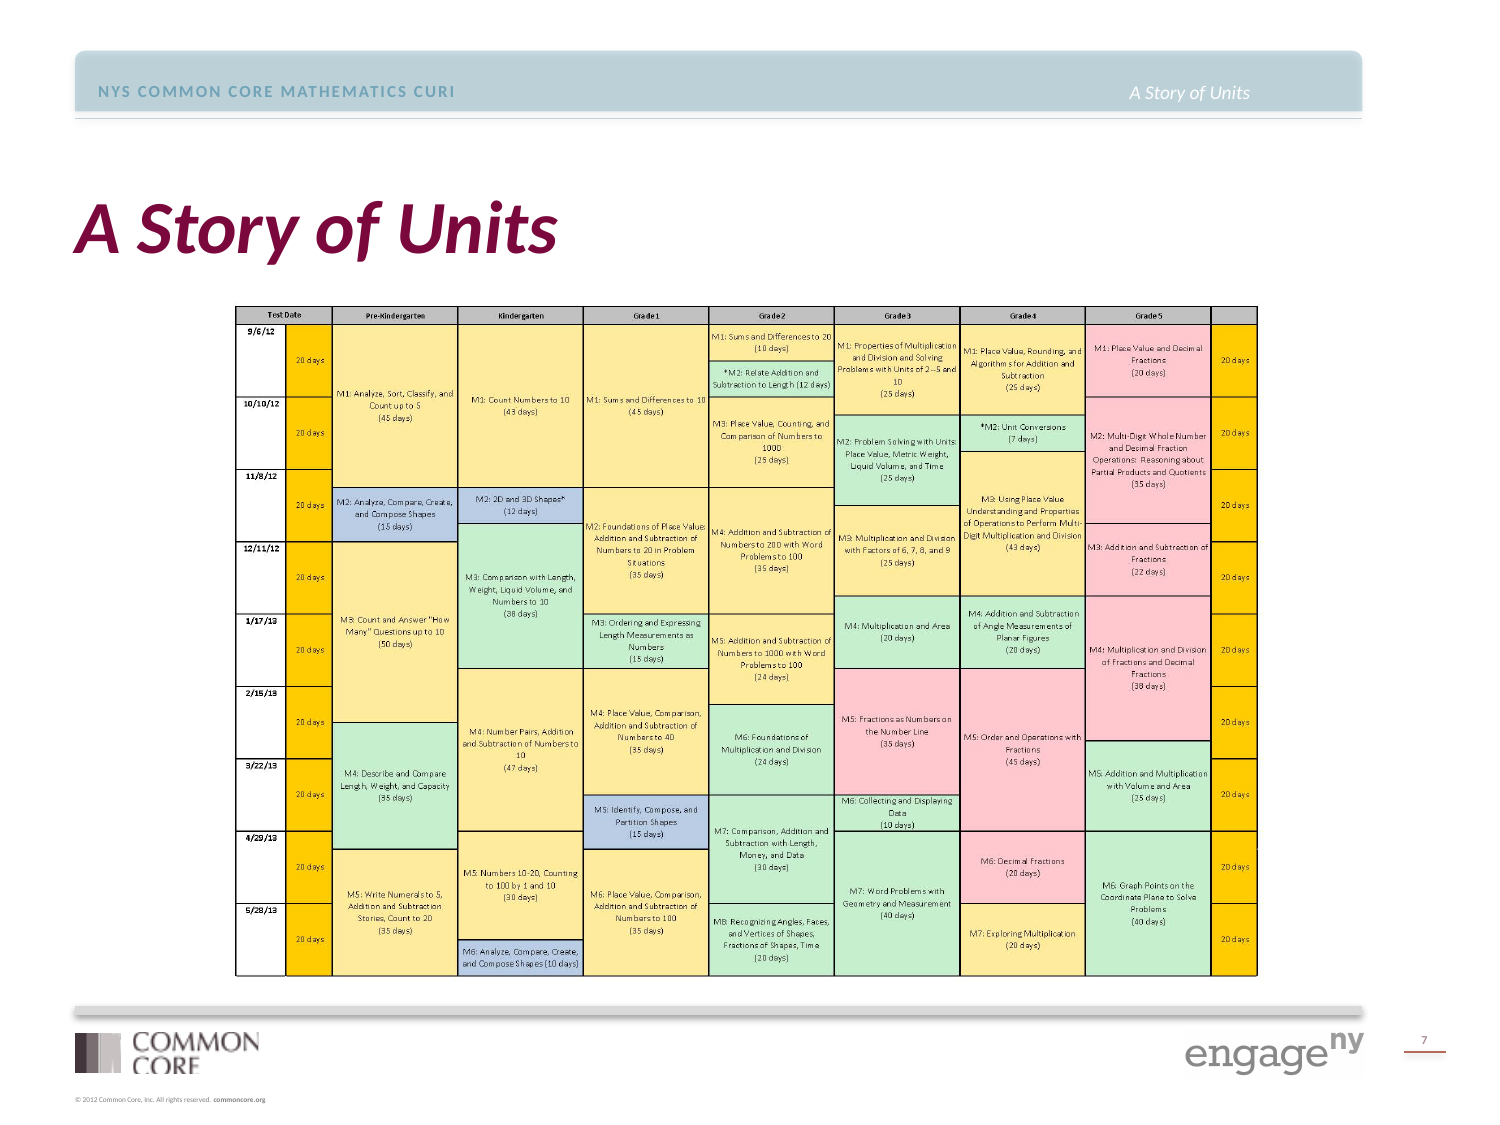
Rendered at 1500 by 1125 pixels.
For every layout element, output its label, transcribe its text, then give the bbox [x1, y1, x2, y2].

picture [228, 295, 1272, 986]
slide_number 7 [1383, 1003, 1466, 1064]
title A Story of Units [74, 178, 1426, 315]
